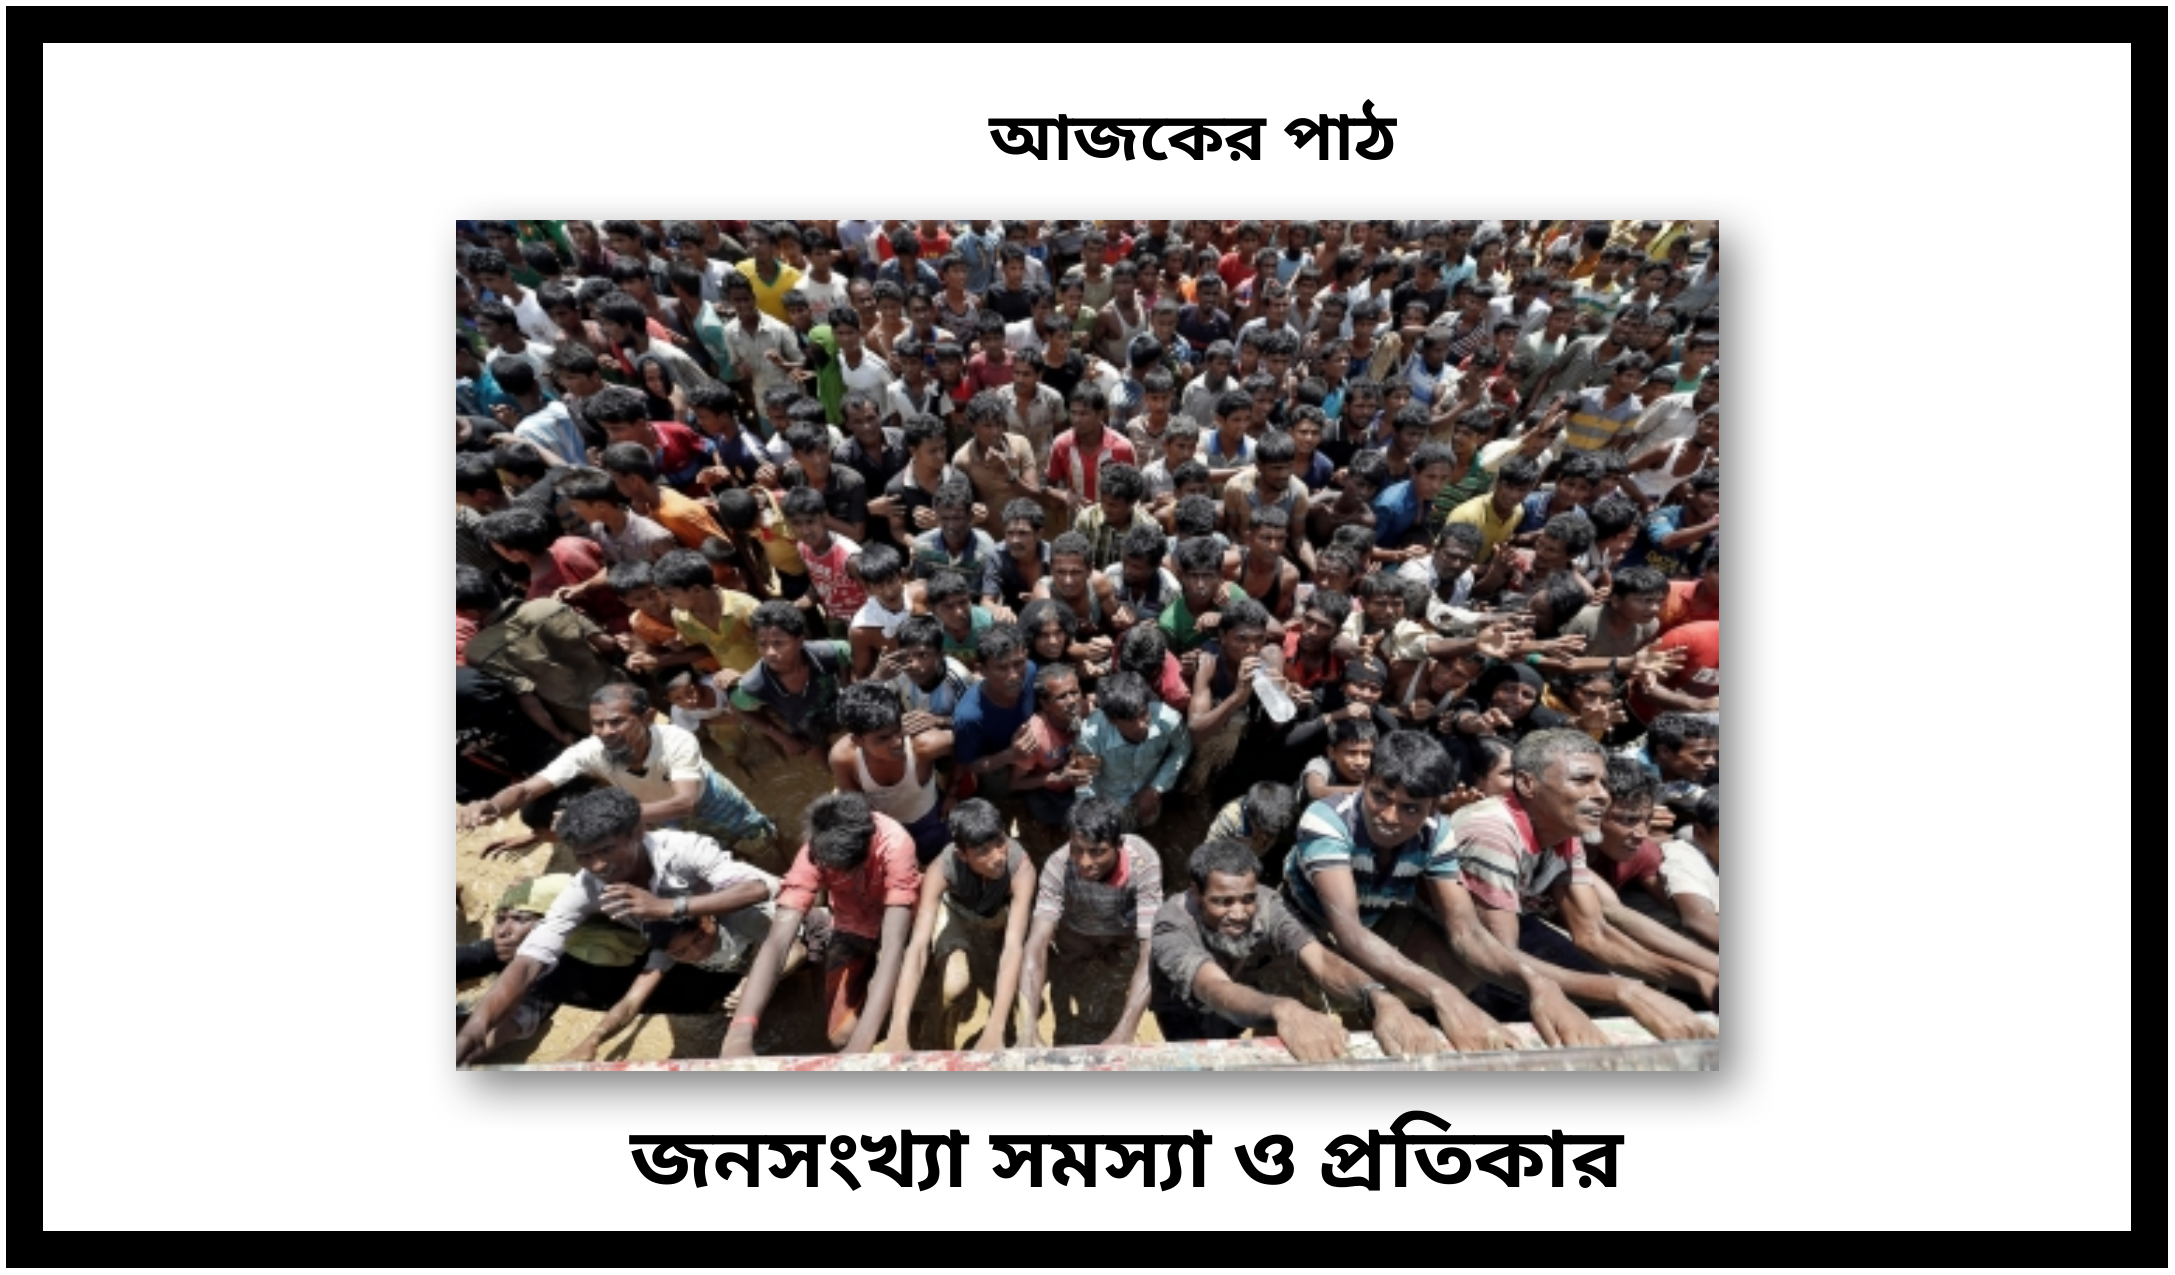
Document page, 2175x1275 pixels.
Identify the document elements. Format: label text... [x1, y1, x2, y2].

text_box জনসংখ্যা সমস্যা ও প্রতিকার [615, 1120, 1639, 1212]
text_box [24, 24, 2151, 1251]
picture [456, 220, 1719, 1071]
text_box আজকের পাঠ [974, 86, 1588, 182]
